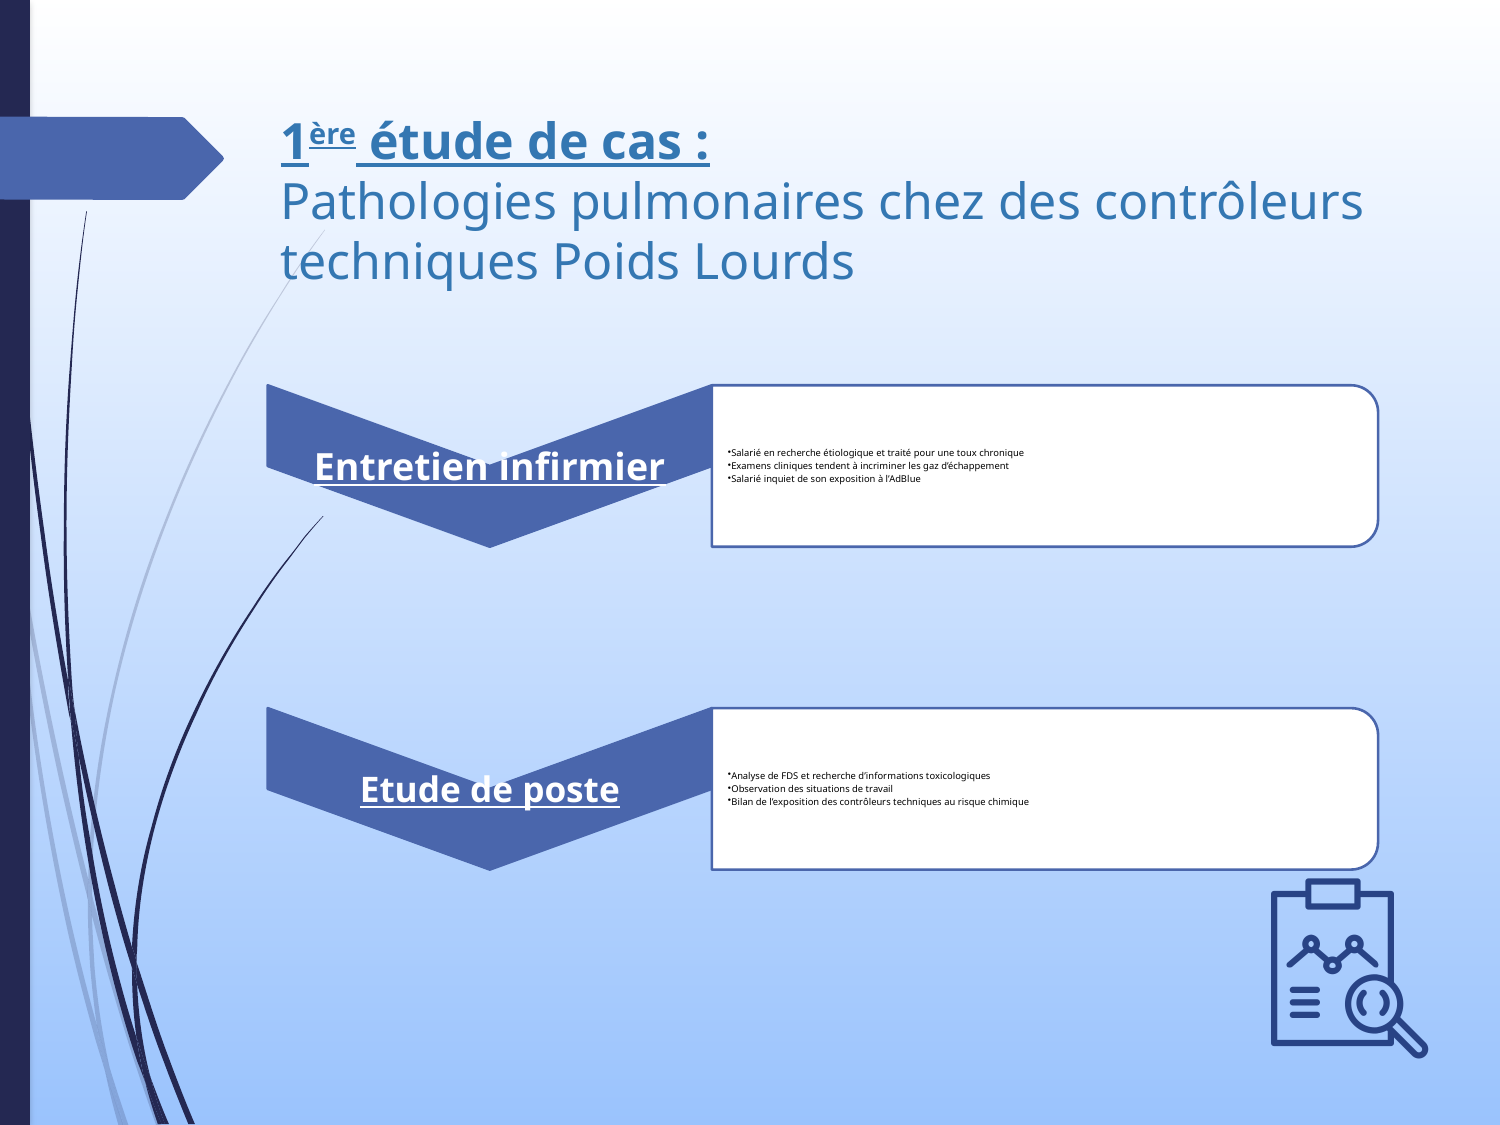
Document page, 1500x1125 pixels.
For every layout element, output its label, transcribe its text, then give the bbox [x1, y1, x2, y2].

title 1ère étude de cas : Pathologies pulmonaires chez des contrôleurs techniques Poids Lourds [265, 101, 1471, 312]
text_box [267, 385, 1379, 870]
picture [1245, 869, 1443, 1067]
